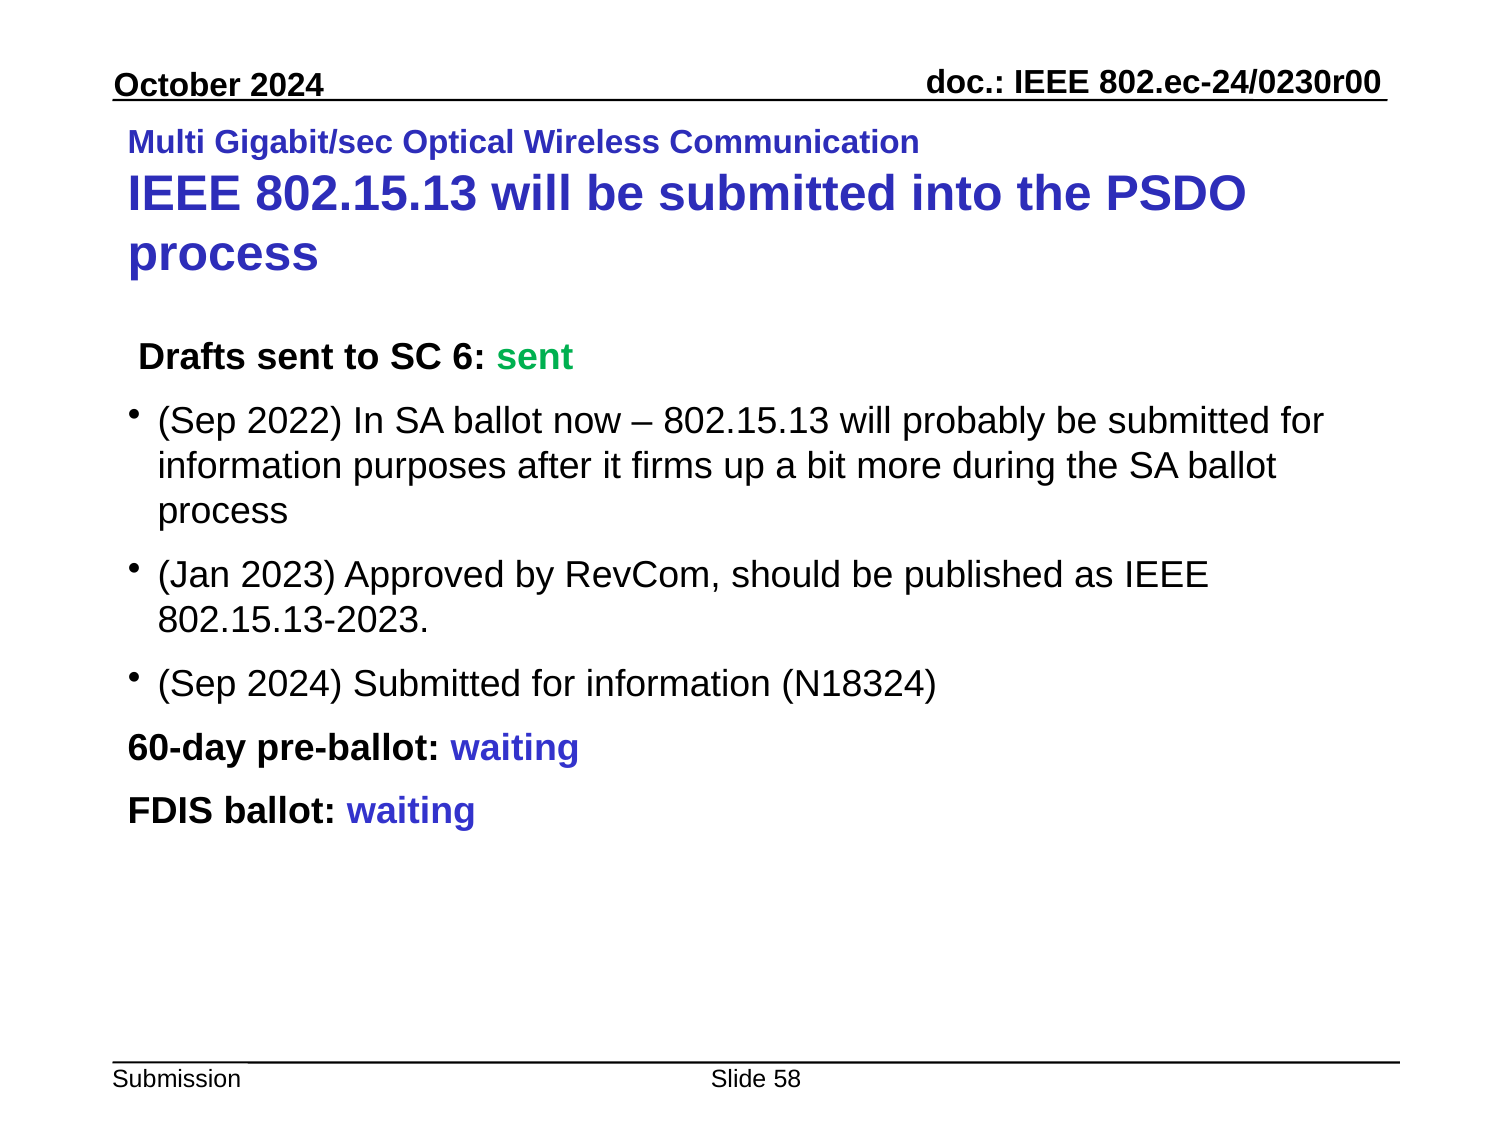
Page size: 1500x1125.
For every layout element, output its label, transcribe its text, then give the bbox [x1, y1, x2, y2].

slide_number Slide 58 [709, 1061, 803, 1093]
list Drafts sent to SC 6: sent (Sep 2022) In SA ballot now – 802.15.13 will probably be submitted for information purposes after it firms up a bit more during the SA ballot process (Jan 2023) Approved by RevCom, should be published as IEEE 802.15.13-2023. (Sep 2024) Submitted for information (N18324) 60-day pre-ballot: waiting FDIS ballot: waiting [112, 324, 1388, 1000]
title Multi Gigabit/sec Optical Wireless Communication IEEE 802.15.13 will be submitted into the PSDO process [112, 112, 1388, 288]
